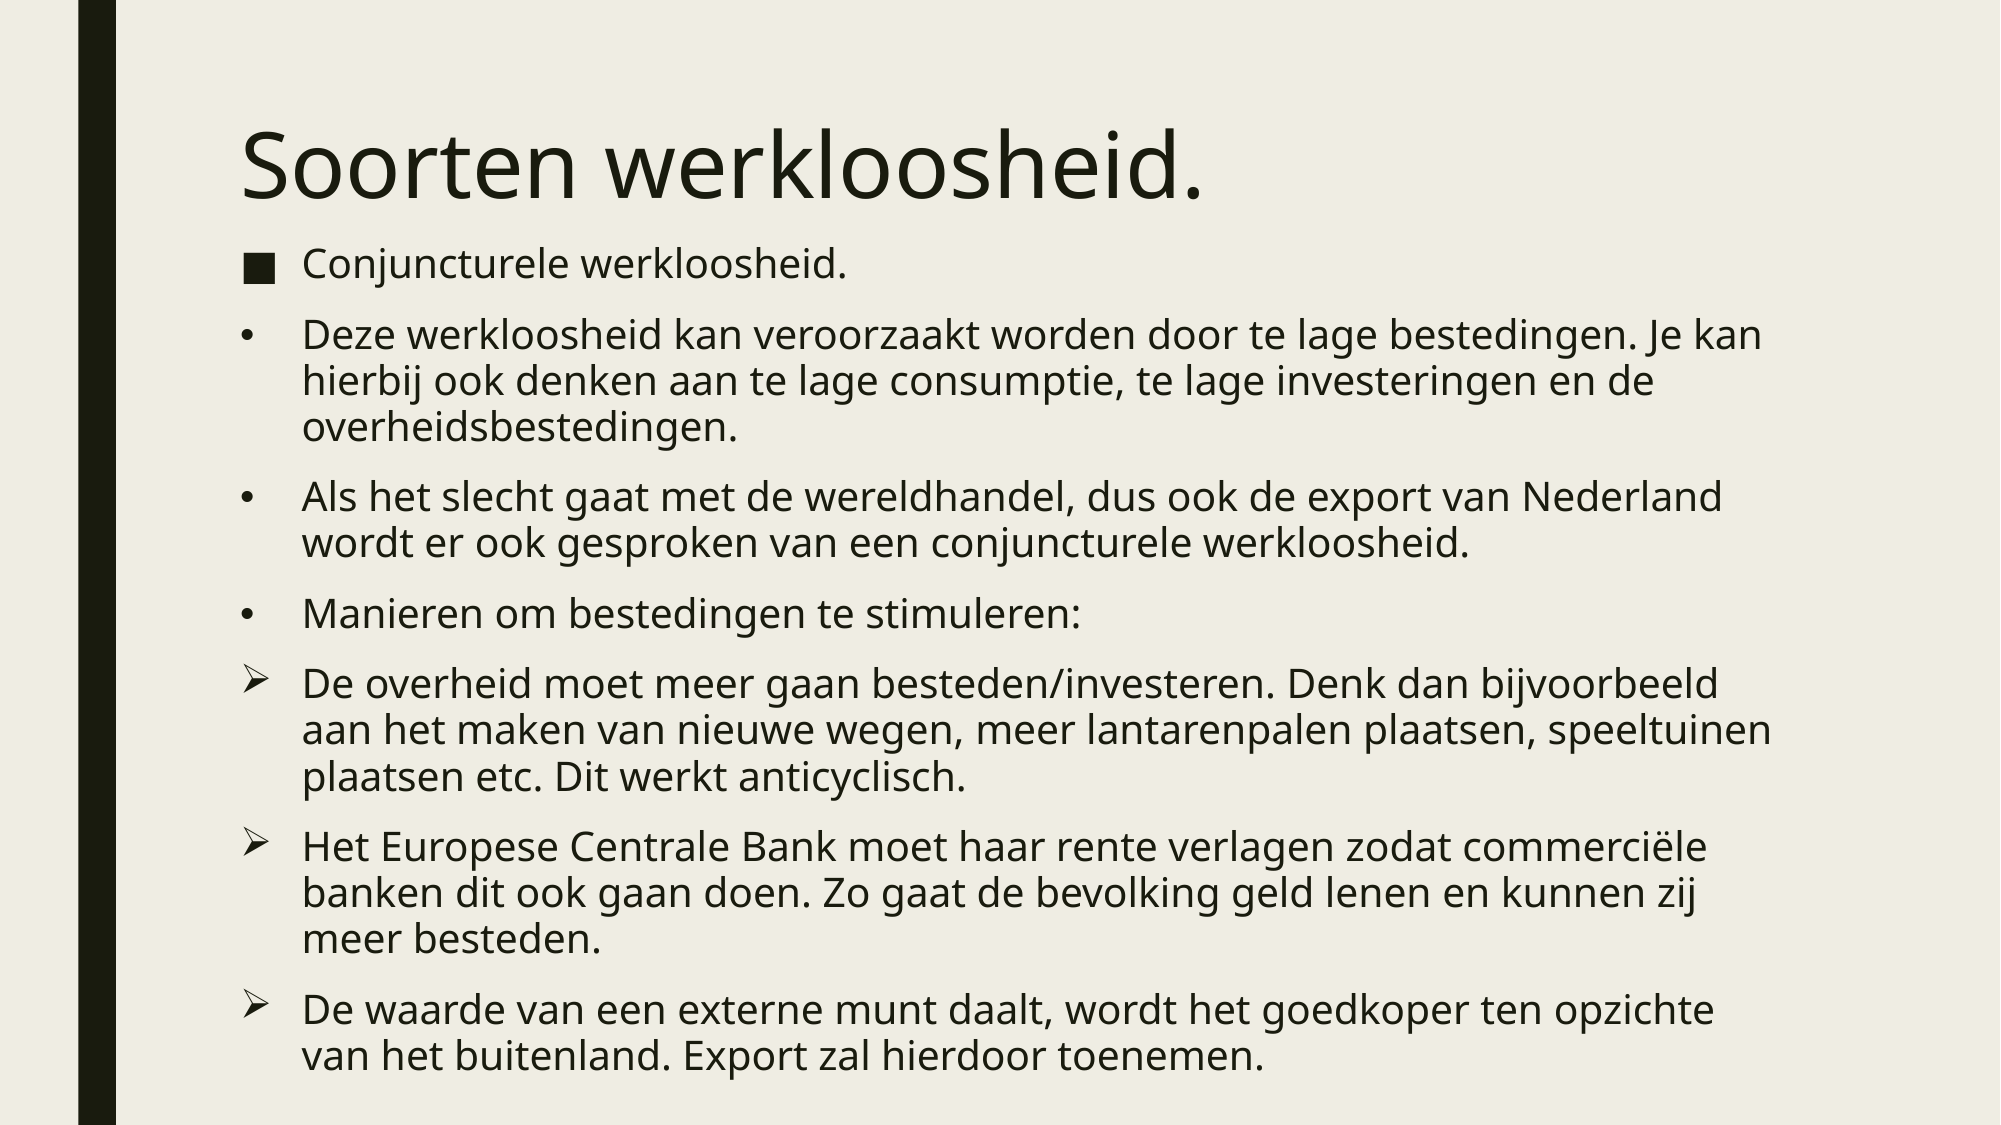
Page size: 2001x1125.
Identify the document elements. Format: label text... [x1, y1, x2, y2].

title Soorten werkloosheid. [225, 112, 1800, 234]
list Conjuncturele werkloosheid. Deze werkloosheid kan veroorzaakt worden door te lage bestedingen. Je kan hierbij ook denken aan te lage consumptie, te lage investeringen en de overheidsbestedingen. Als het slecht gaat met de wereldhandel, dus ook de export van Nederland wordt er ook gesproken van een conjuncturele werkloosheid. Manieren om bestedingen te stimuleren: De overheid moet meer gaan besteden/investeren. Denk dan bijvoorbeeld aan het maken van nieuwe wegen, meer lantarenpalen plaatsen, speeltuinen plaatsen etc. Dit werkt anticyclisch. Het Europese Centrale Bank moet haar rente verlagen zodat commerciële banken dit ook gaan doen. Zo gaat de bevolking geld lenen en kunnen zij meer besteden. De waarde van een externe munt daalt, wordt het goedkoper ten opzichte van het buitenland. Export zal hierdoor toenemen. [225, 234, 1800, 1093]
